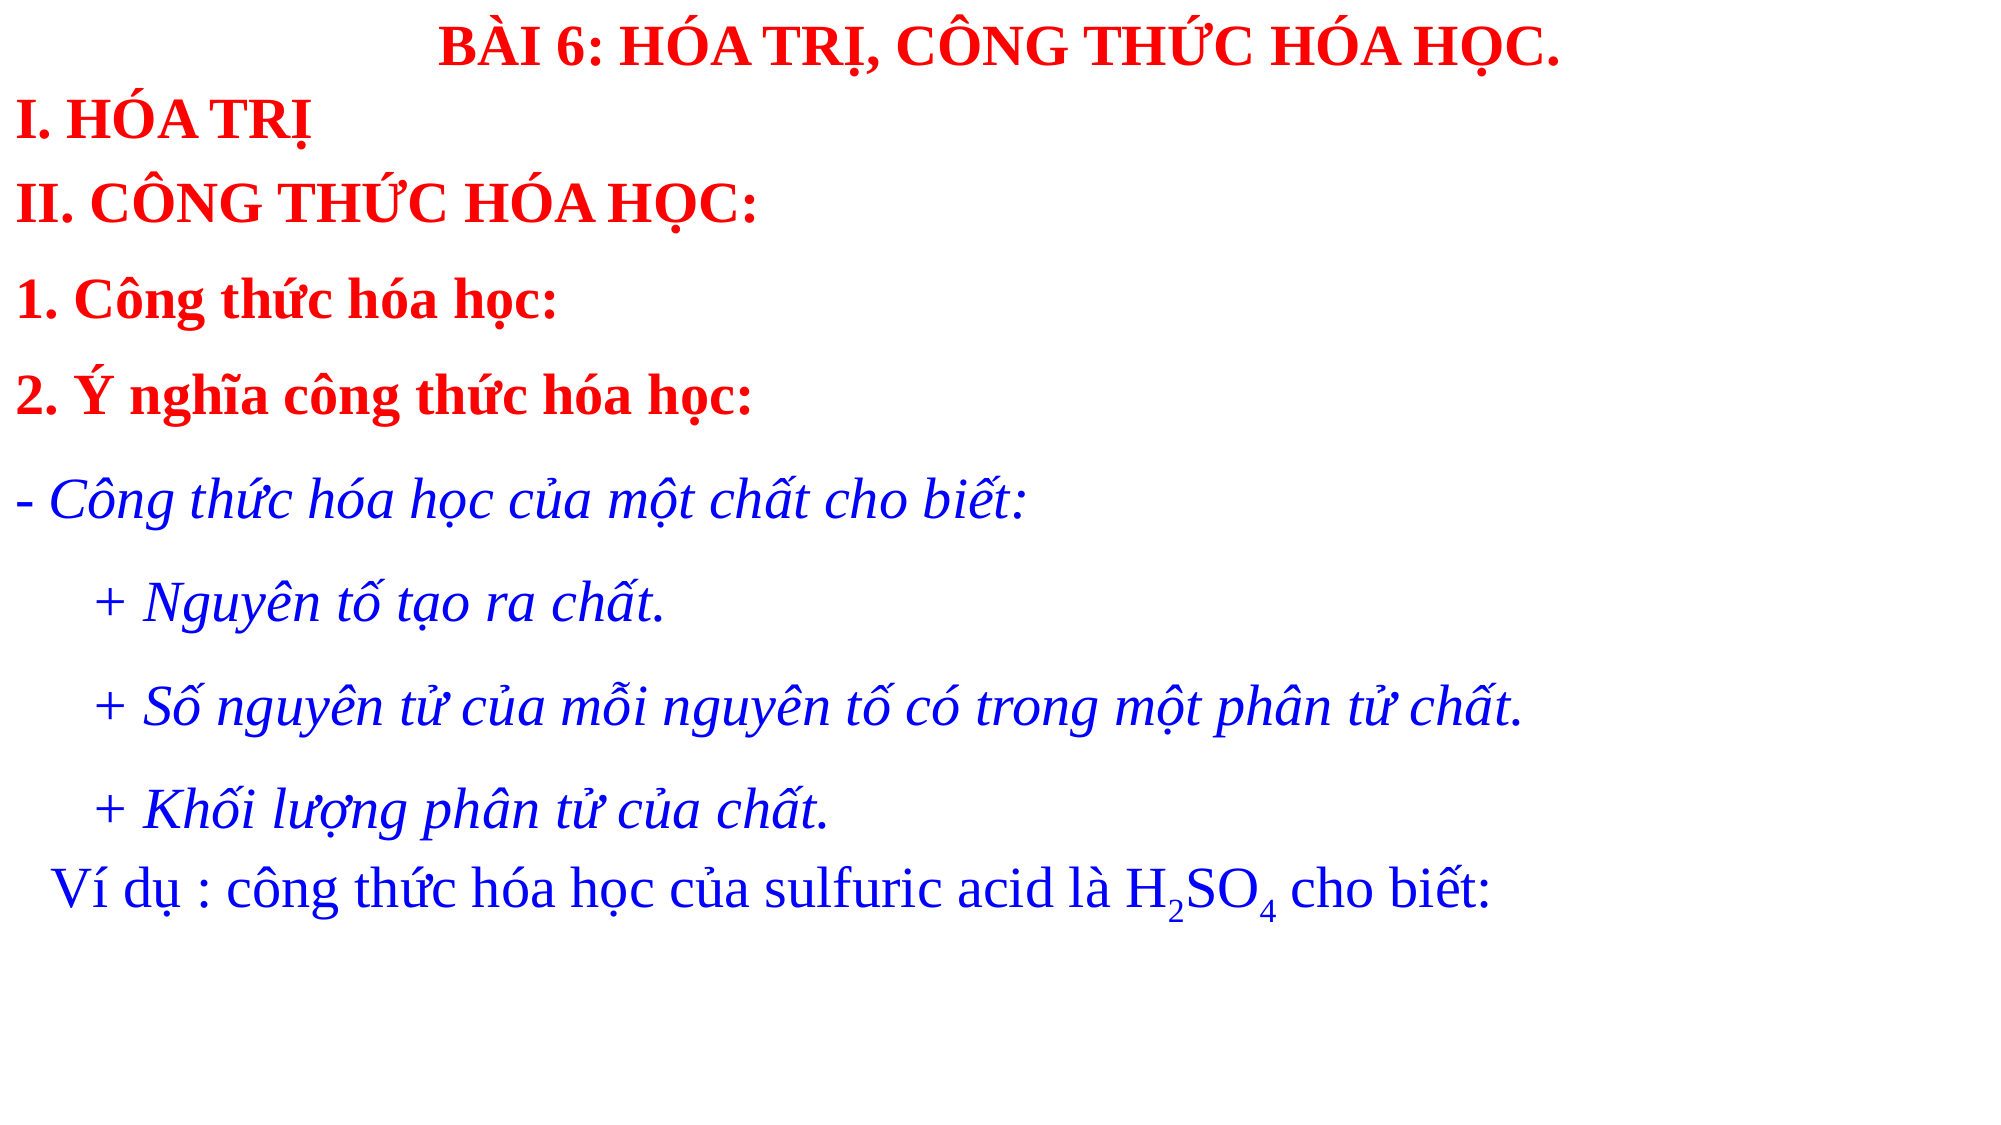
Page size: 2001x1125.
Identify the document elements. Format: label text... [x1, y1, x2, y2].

subtitle I. HÓA TRỊ II. CÔNG THỨC HÓA HỌC: 1. Công thức hóa học: 2. Ý nghĩa công thức hóa học: - Công thức hóa học của một chất cho biết: + Nguyên tố tạo ra chất. + Số nguyên tử của mỗi nguyên tố có trong một phân tử chất. + Khối lượng phân tử của chất. [0, 85, 2000, 1125]
text_box Ví dụ : công thức hóa học của sulfuric acid là H2SO4 cho biết: [35, 843, 1904, 930]
text_box BÀI 6: HÓA TRỊ, CÔNG THỨC HÓA HỌC. [0, 0, 2000, 85]
